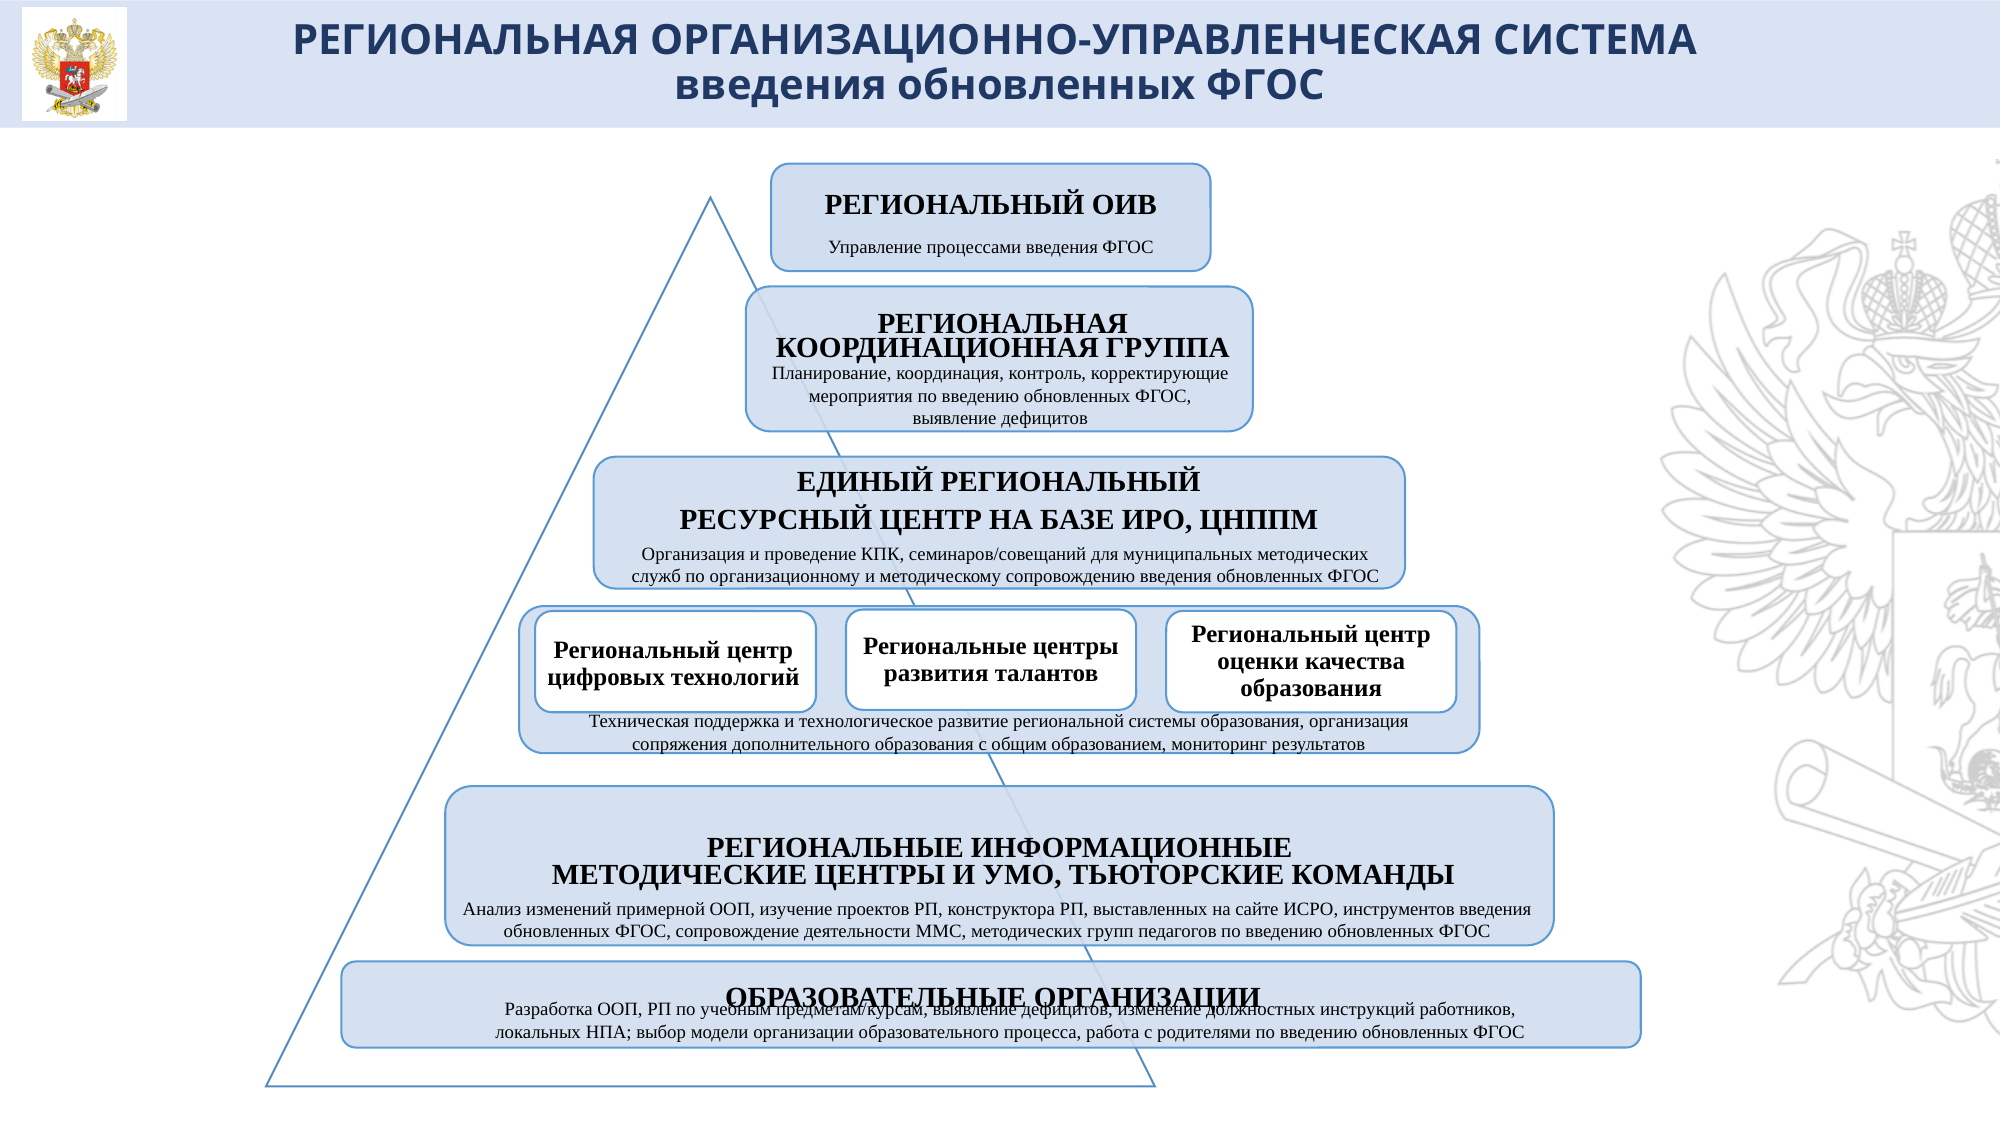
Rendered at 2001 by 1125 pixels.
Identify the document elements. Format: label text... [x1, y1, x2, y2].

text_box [845, 609, 1137, 710]
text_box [771, 163, 1211, 272]
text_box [530, 611, 817, 713]
text_box РЕГИОНАЛЬНАЯ ОРГАНИЗАЦИОННО-УПРАВЛЕНЧЕСКАЯ СИСТЕМА введения обновленных ФГОС [0, 0, 2000, 128]
picture [1653, 159, 2000, 1124]
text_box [1166, 610, 1457, 713]
picture [22, 7, 127, 121]
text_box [286, 197, 1629, 1087]
